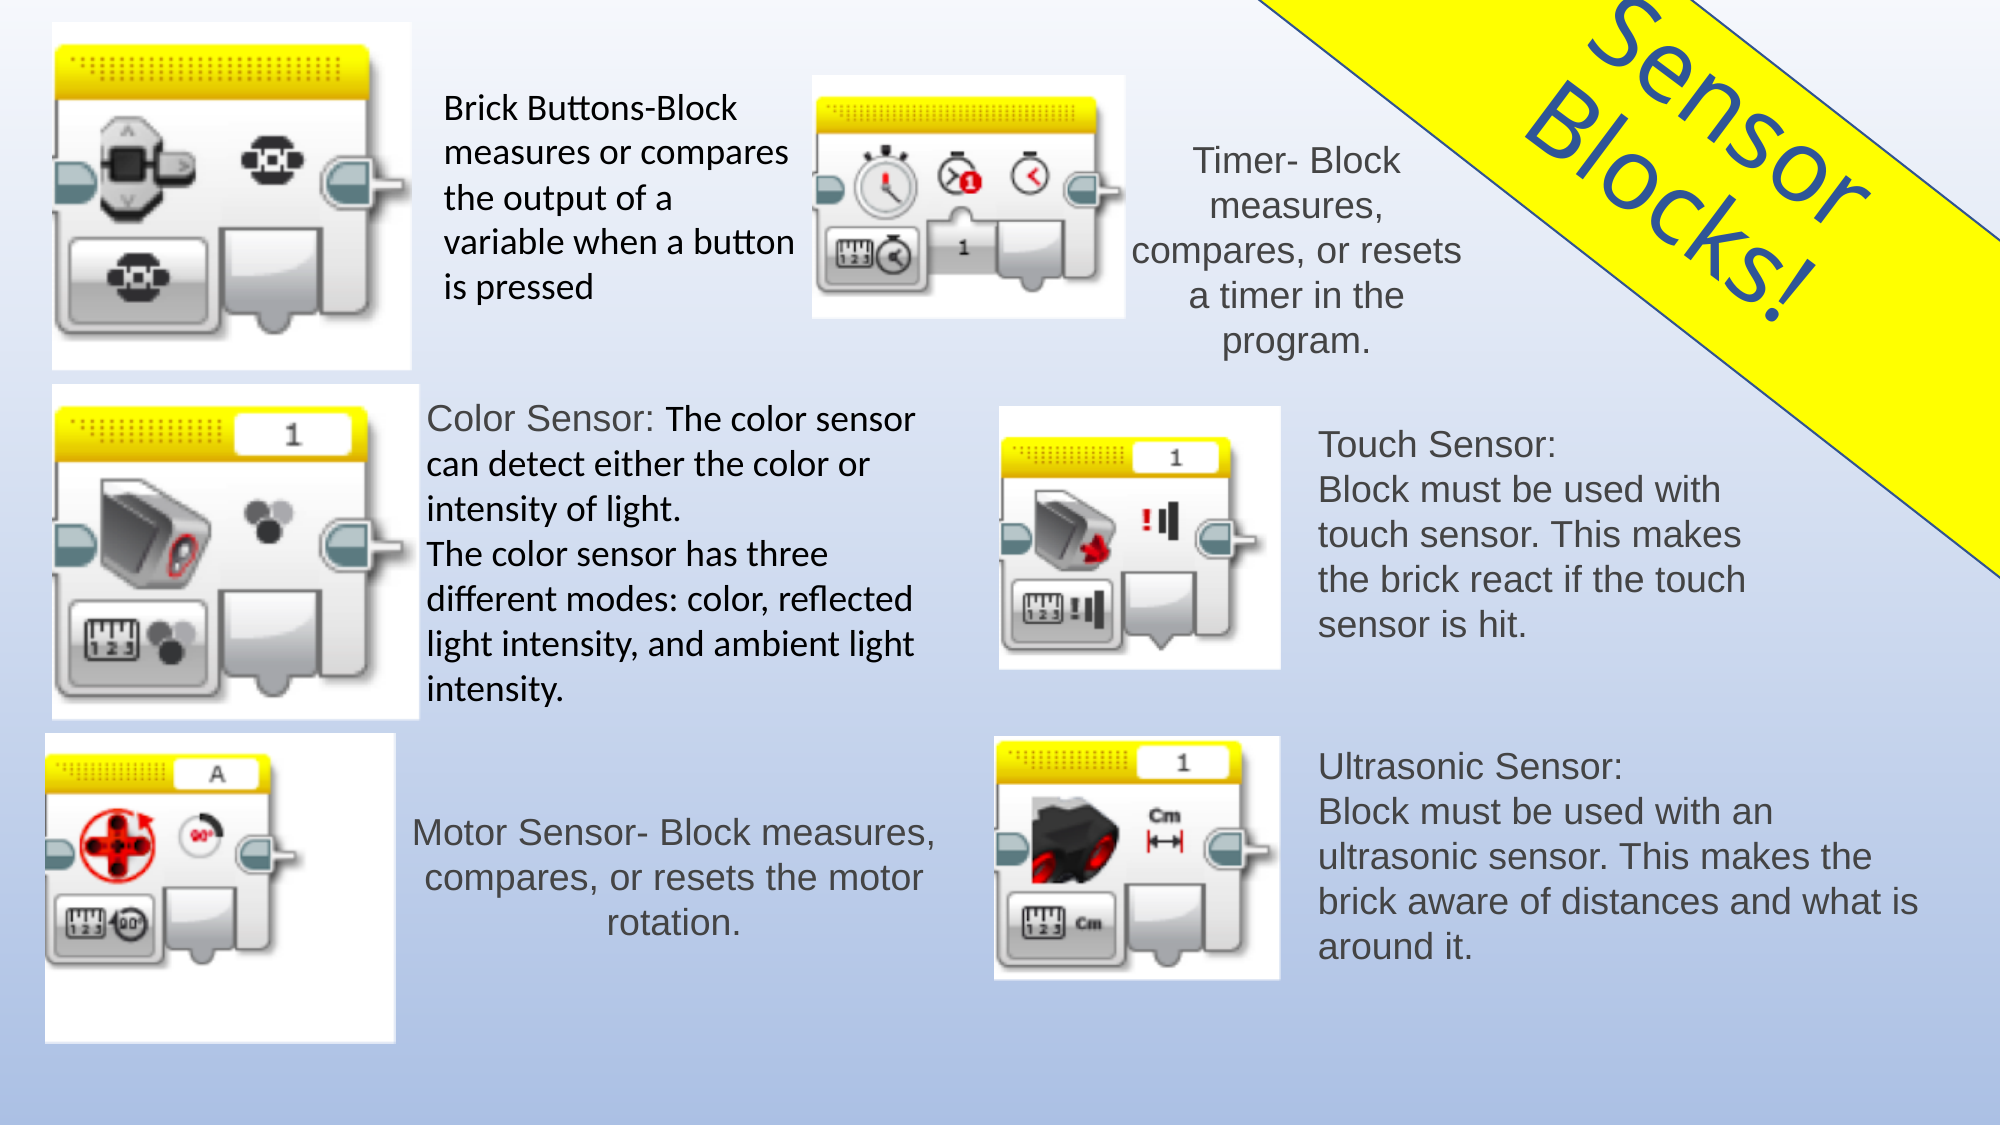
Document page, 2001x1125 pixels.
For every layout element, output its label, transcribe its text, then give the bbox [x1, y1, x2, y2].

text_box Touch Sensor: Block must be used with touch sensor. This makes the brick react if the touch sensor is hit. [1303, 412, 1777, 697]
picture [812, 75, 1126, 319]
text_box Motor Sensor- Block measures, compares, or resets the motor rotation. [396, 801, 967, 1041]
picture [999, 406, 1281, 670]
text_box [1489, 147, 2000, 579]
text_box Brick Buttons-Block measures or compares the output of a variable when a button is pressed [428, 75, 812, 315]
picture [52, 22, 412, 372]
text_box Color Sensor: The color sensor can detect either the color or intensity of light. The color sensor has three different modes: color, reflected light intensity, and ambient light intensity. [411, 386, 944, 762]
text_box [1257, 0, 1596, 142]
text_box Timer- Block measures, compares, or resets a timer in the program. [1105, 128, 1489, 459]
title Sensor Blocks! [1489, 0, 2000, 469]
picture [45, 733, 396, 1044]
text_box Ultrasonic Sensor: Block must be used with an ultrasonic sensor. This makes the brick aware of distances and what is around it. [1303, 735, 1947, 975]
picture [994, 736, 1281, 981]
picture [52, 384, 421, 721]
